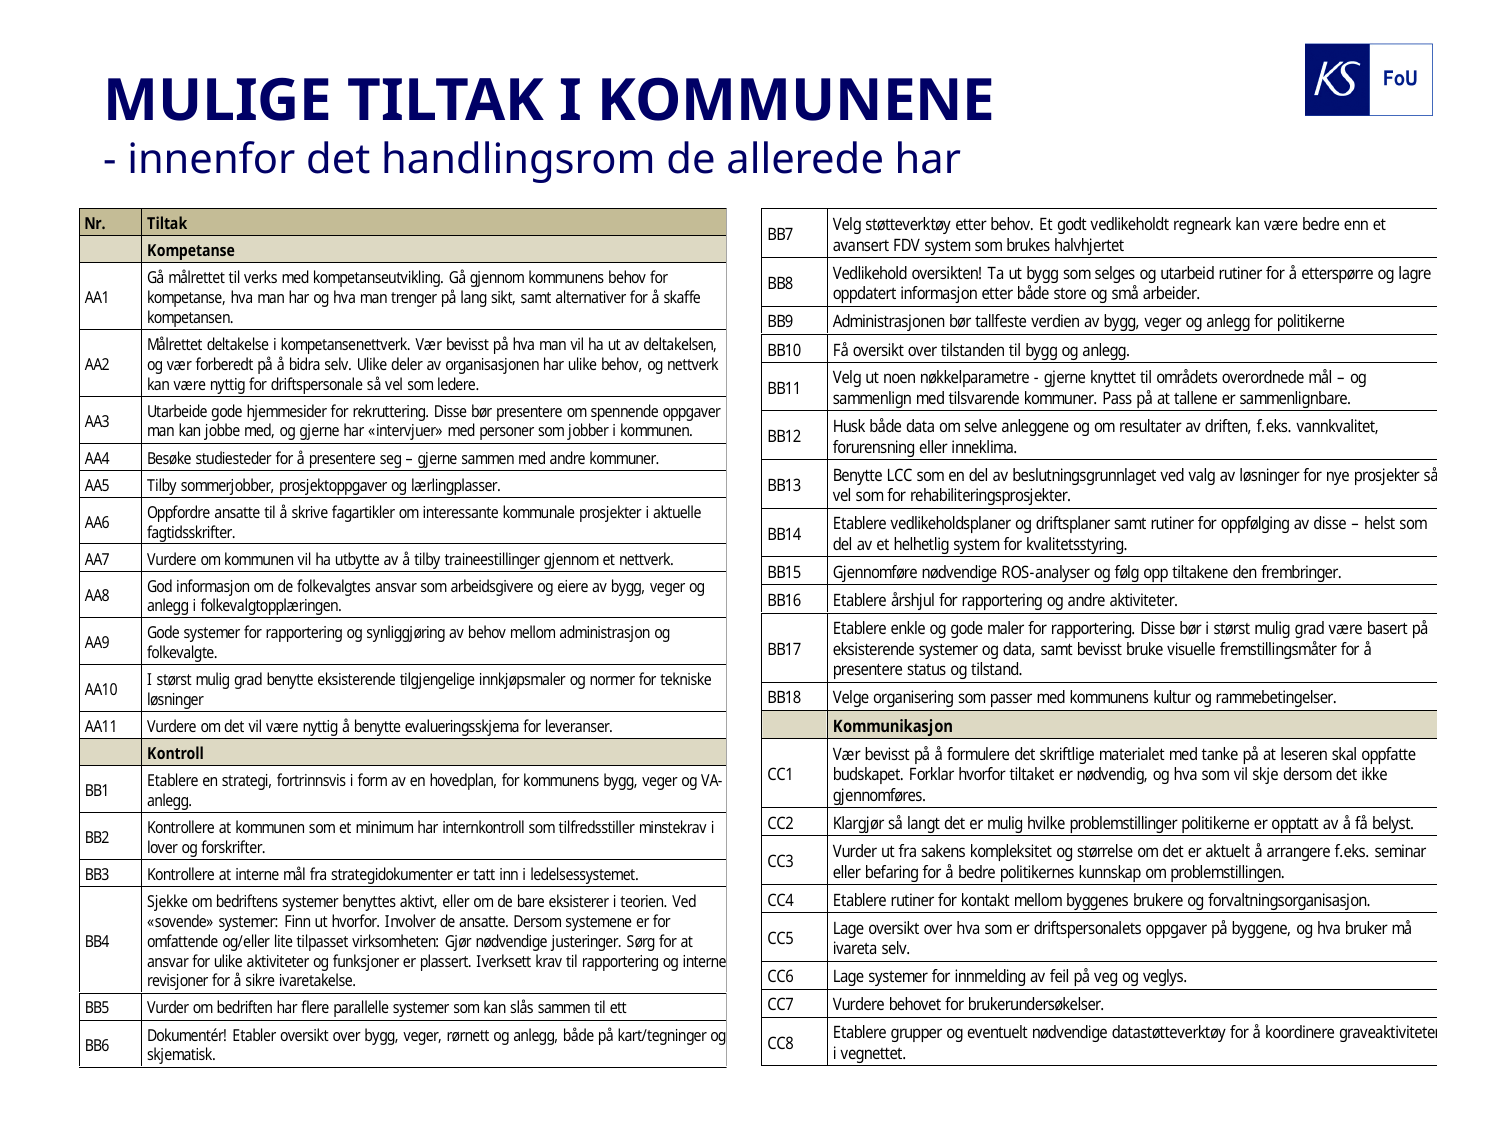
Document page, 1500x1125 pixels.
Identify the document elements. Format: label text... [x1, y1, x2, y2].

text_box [572, 207, 1438, 1095]
picture [1304, 42, 1434, 117]
text_box MULIGE TILTAK I KOMMUNENE - innenfor det handlingsrom de allerede har [88, 54, 1412, 190]
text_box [0, 207, 571, 1095]
